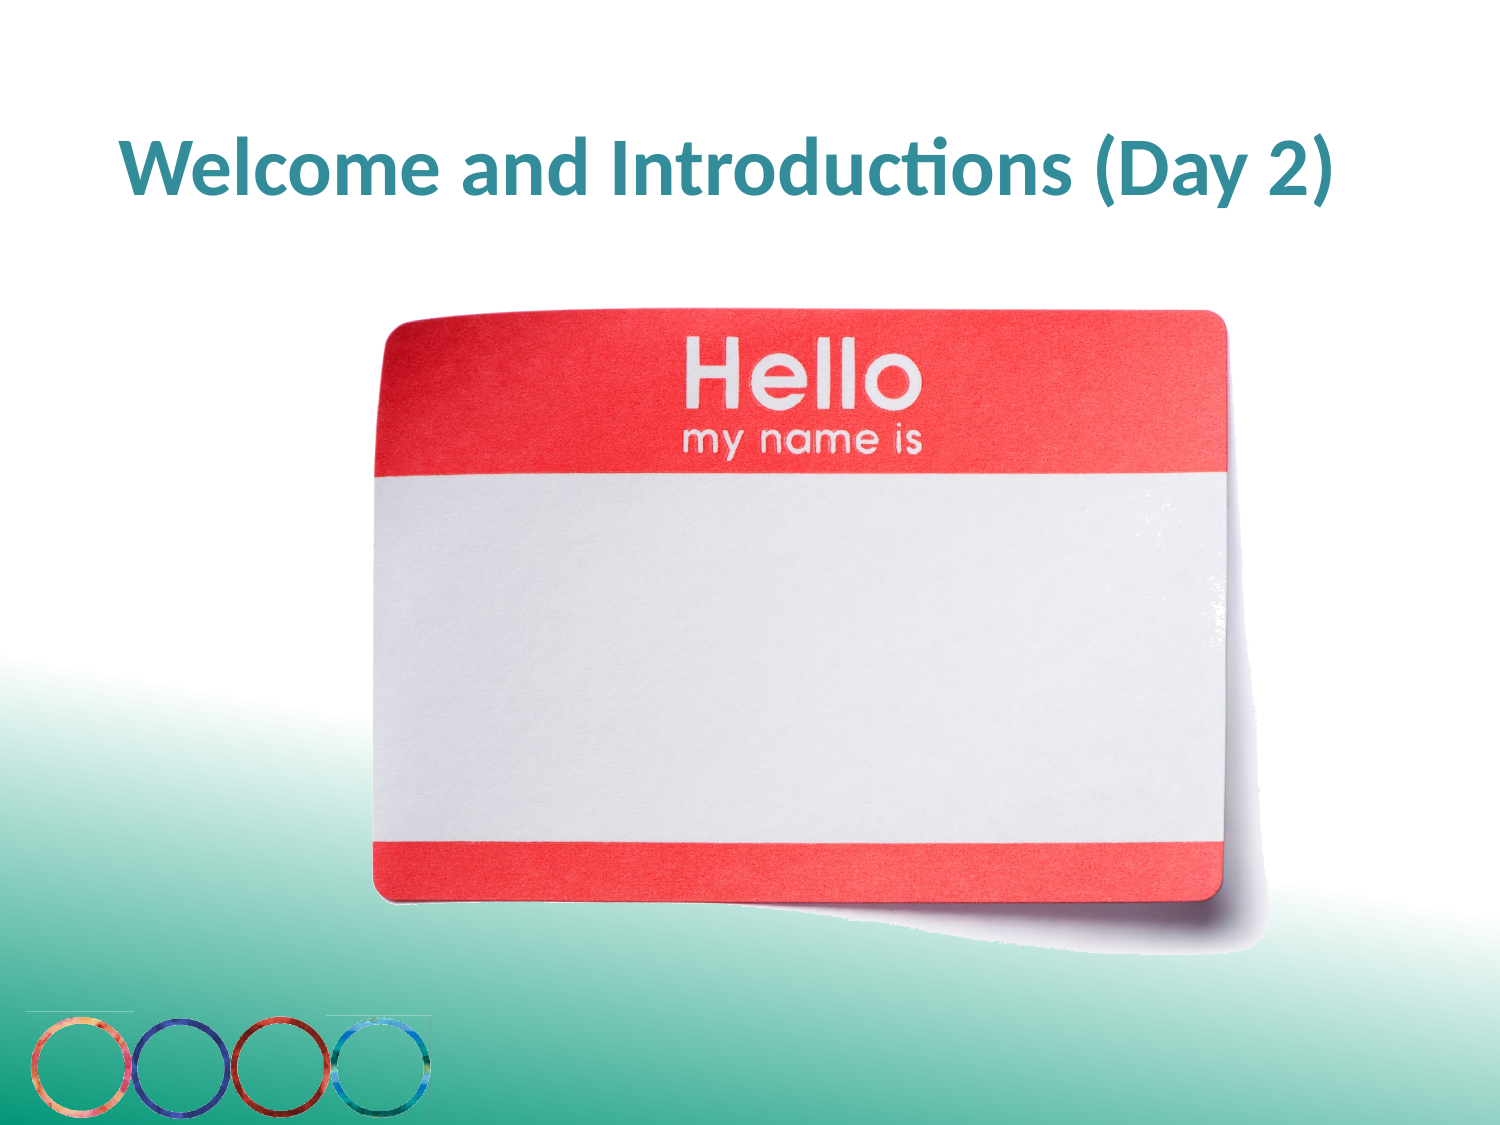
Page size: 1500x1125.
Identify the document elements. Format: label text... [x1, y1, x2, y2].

title Welcome and Introductions (Day 2) [103, 59, 1397, 278]
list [314, 297, 1324, 968]
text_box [29, 1014, 429, 1119]
